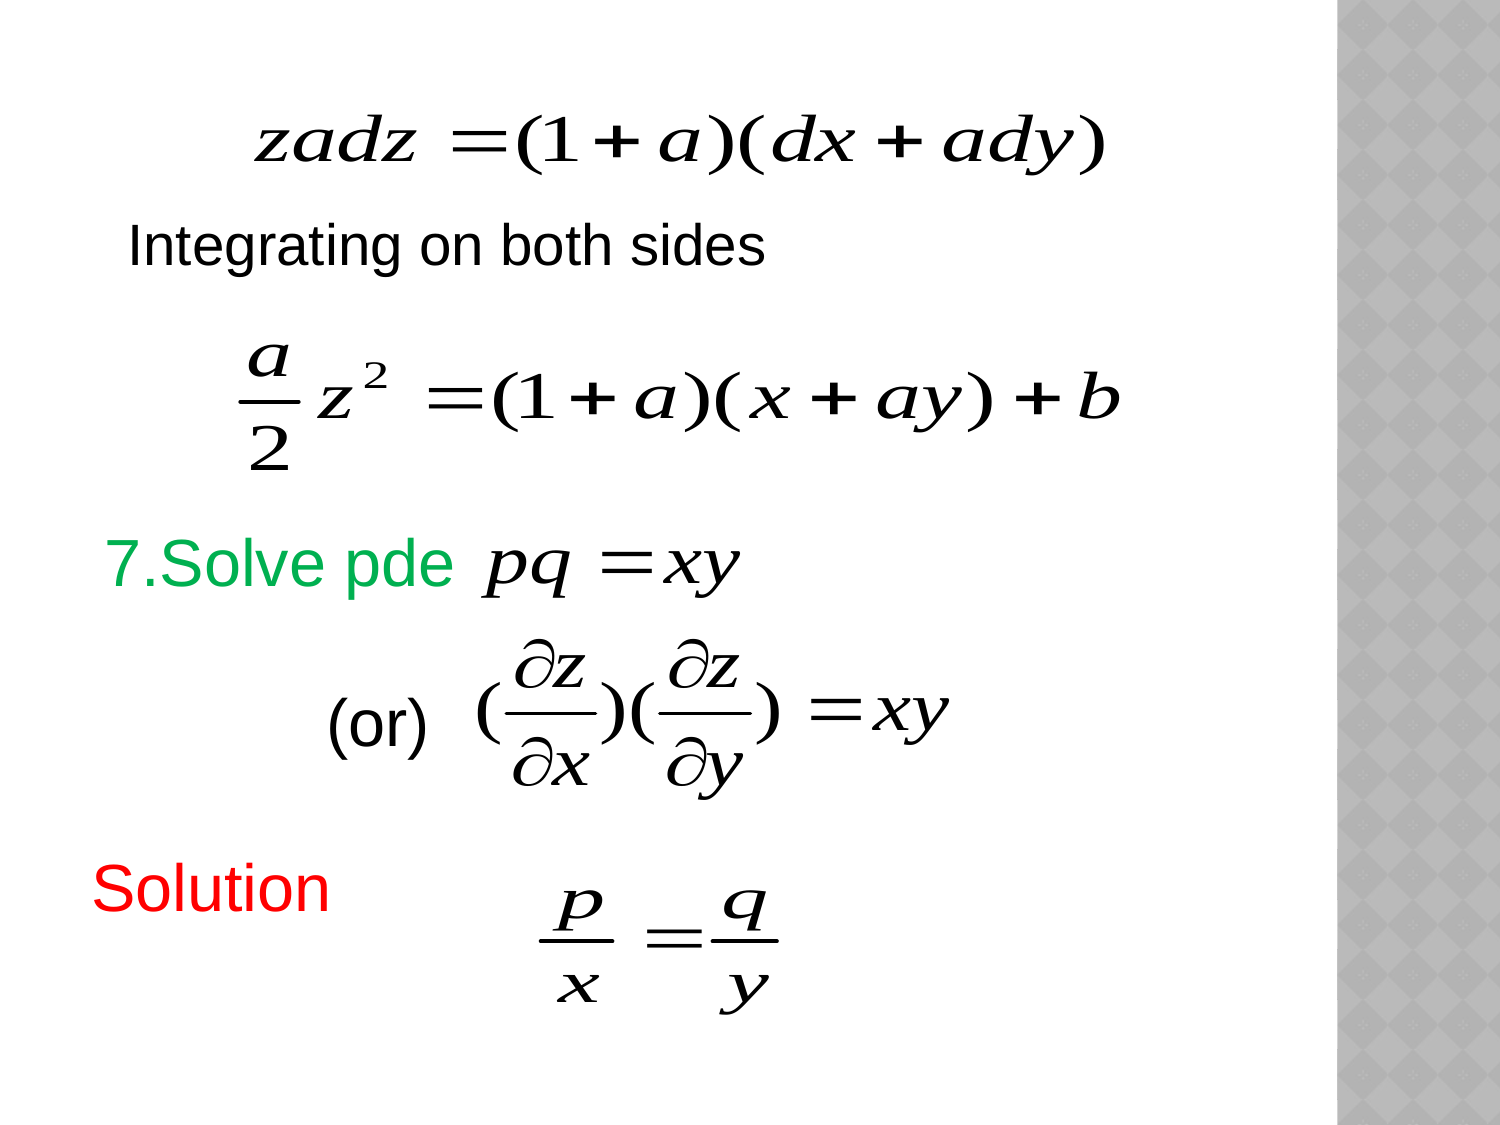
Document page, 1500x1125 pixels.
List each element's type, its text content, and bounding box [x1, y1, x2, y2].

text_box 7.Solve pde (or) [89, 512, 471, 768]
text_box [224, 312, 1138, 486]
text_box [237, 99, 1127, 190]
text_box Solution [76, 837, 347, 933]
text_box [524, 861, 801, 1026]
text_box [462, 537, 970, 815]
text_box Integrating on both sides [112, 200, 838, 285]
